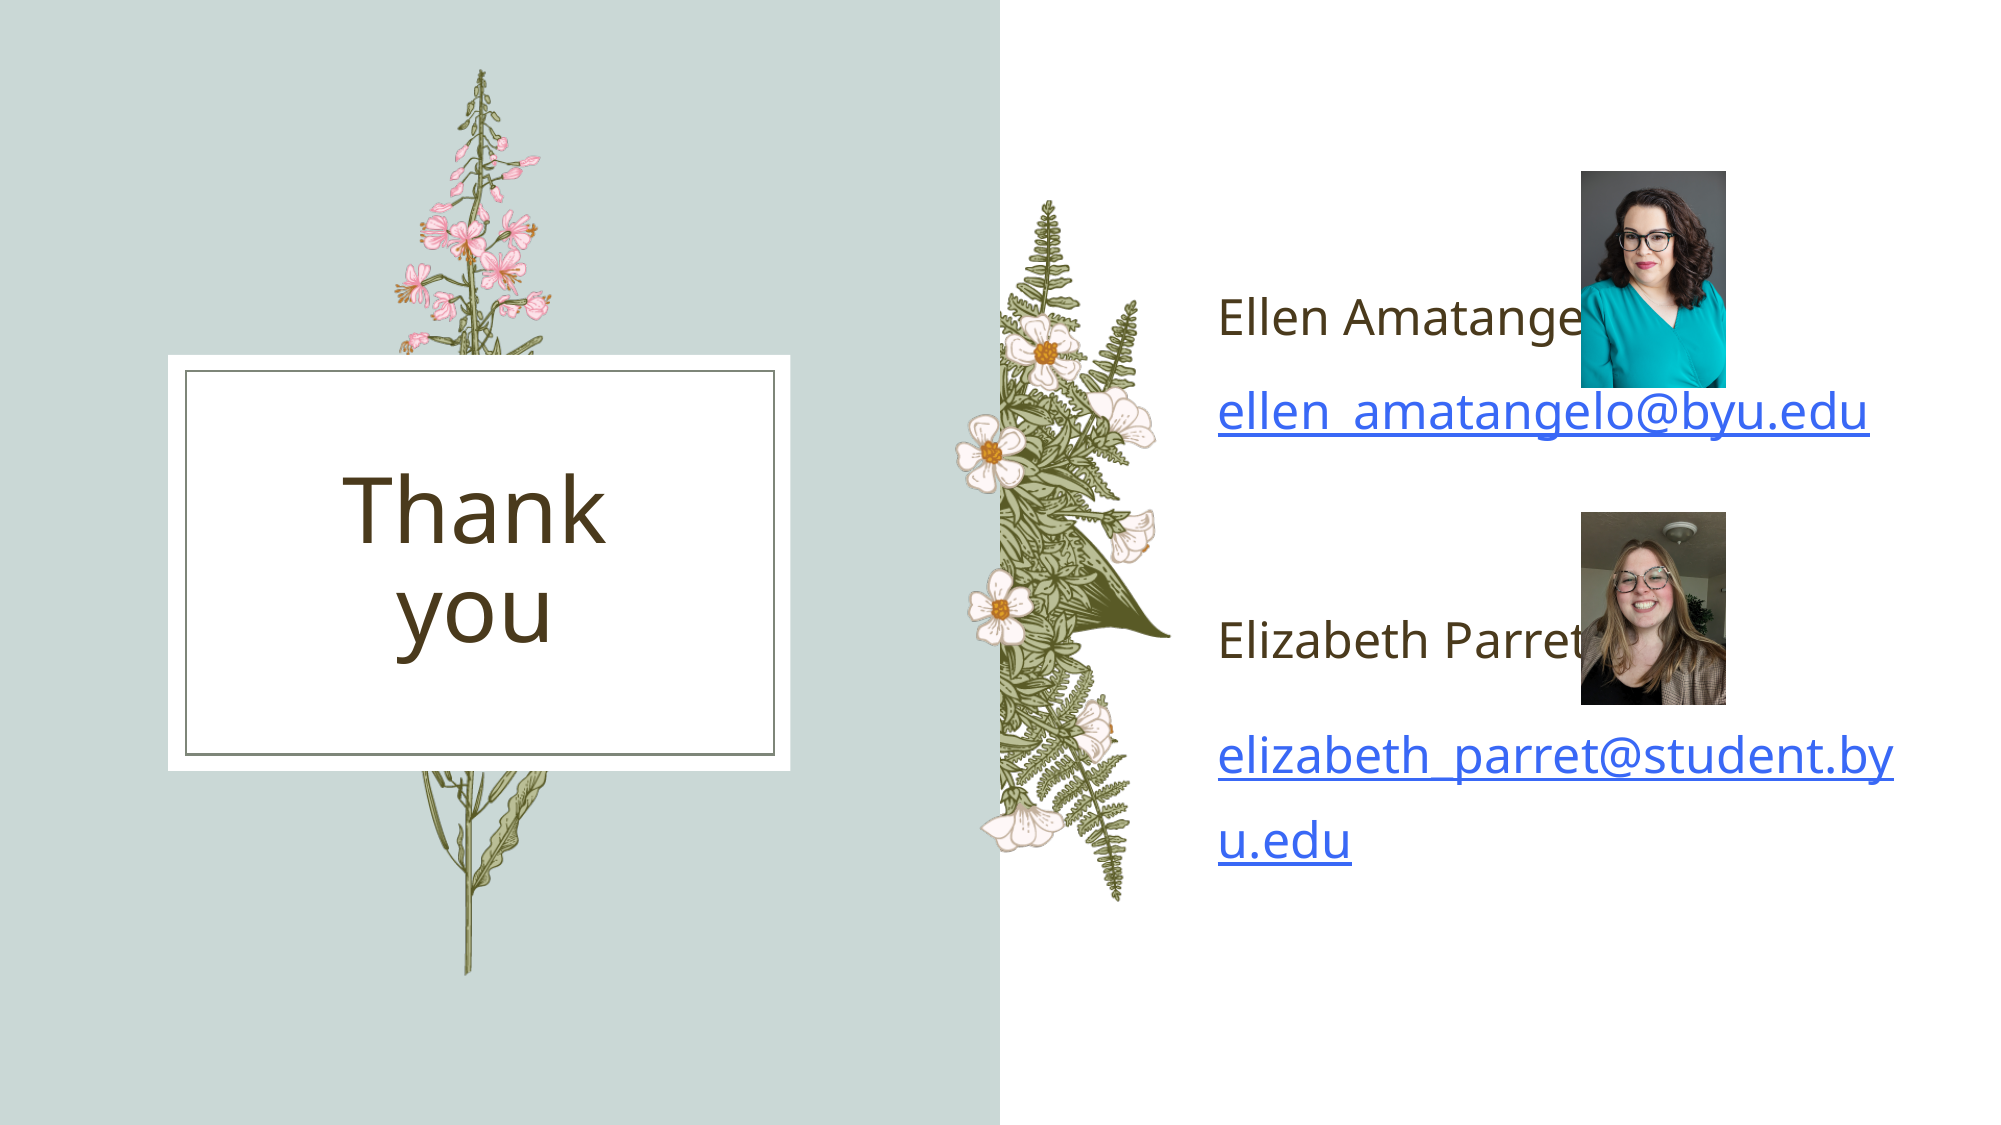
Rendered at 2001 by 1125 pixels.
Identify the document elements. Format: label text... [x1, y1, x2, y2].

picture [1581, 512, 1726, 705]
title Thank you [241, 473, 710, 653]
picture [380, 62, 578, 354]
picture [380, 771, 571, 987]
list Ellen Amatangelo ellen_amatangelo@byu.edu Elizabeth Parret elizabeth_parret@student.byu.edu [1202, 136, 1923, 1022]
picture [947, 190, 1186, 912]
picture [1581, 171, 1726, 388]
